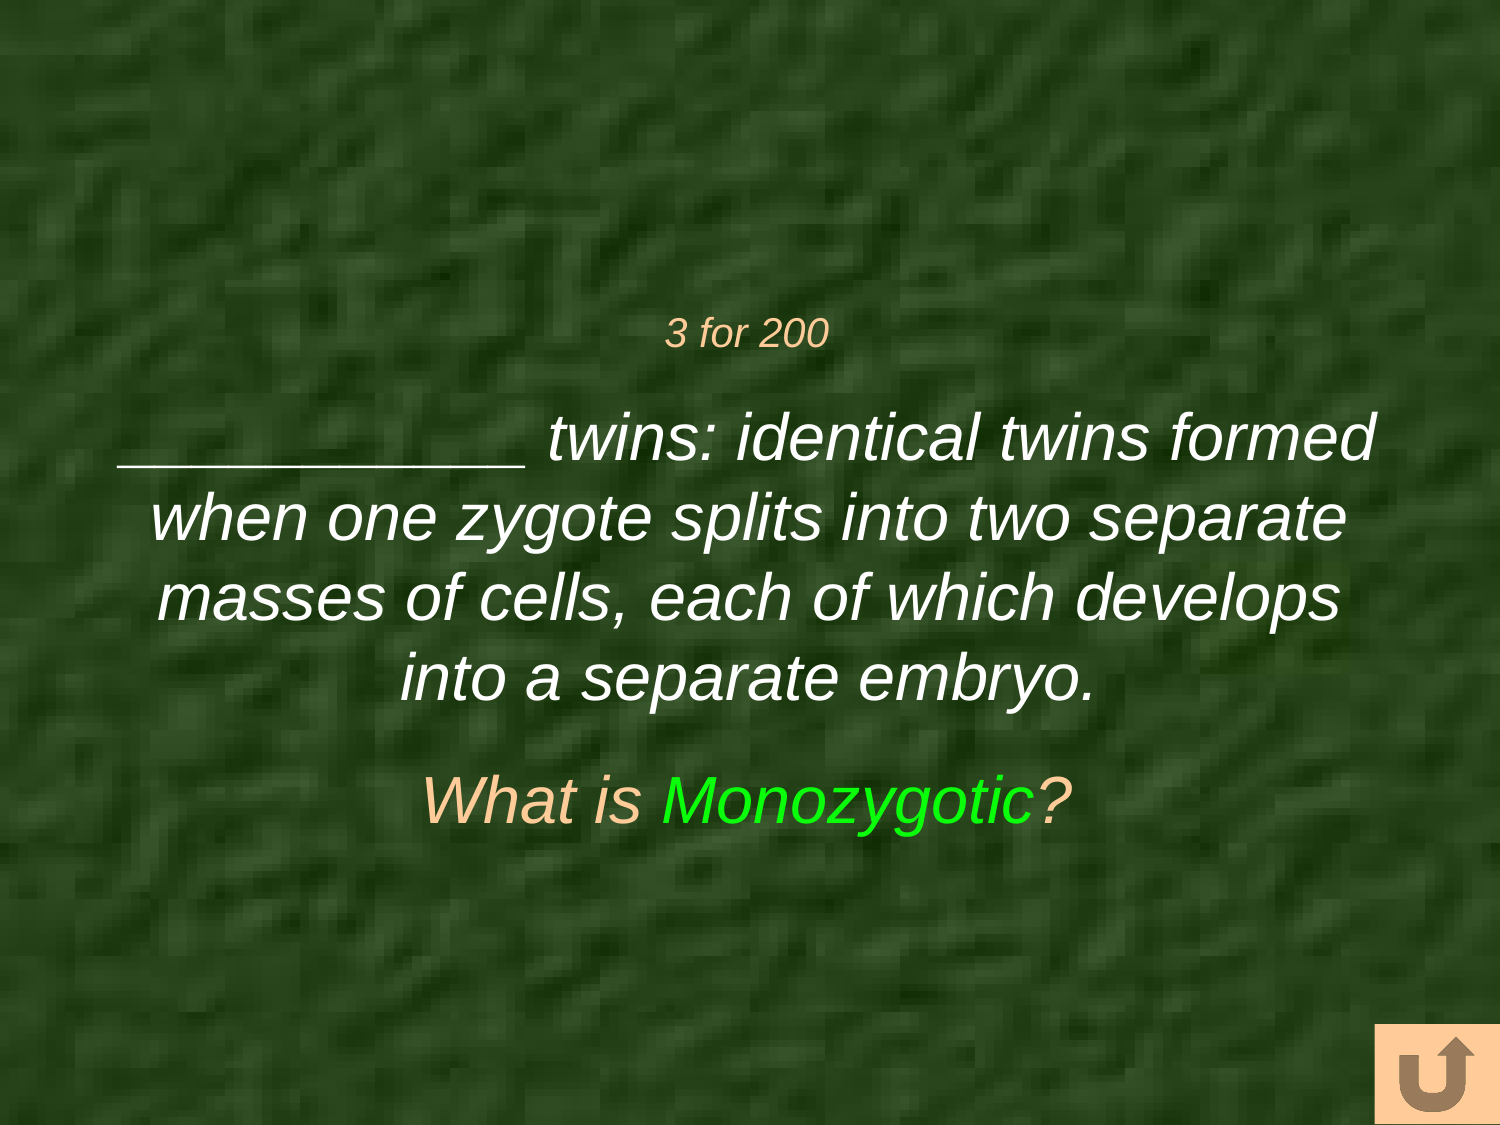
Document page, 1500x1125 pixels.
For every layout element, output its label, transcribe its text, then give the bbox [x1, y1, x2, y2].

picture [0, 0, 1500, 1125]
text_box [1374, 1024, 1500, 1125]
text_box What is Monozygotic? [321, 749, 1172, 845]
title 3 for 200 [606, 299, 888, 363]
text_box ___________ twins: identical twins formed when one zygote splits into two separate masses of cells, each of which develops into a separate embryo. [87, 386, 1413, 722]
